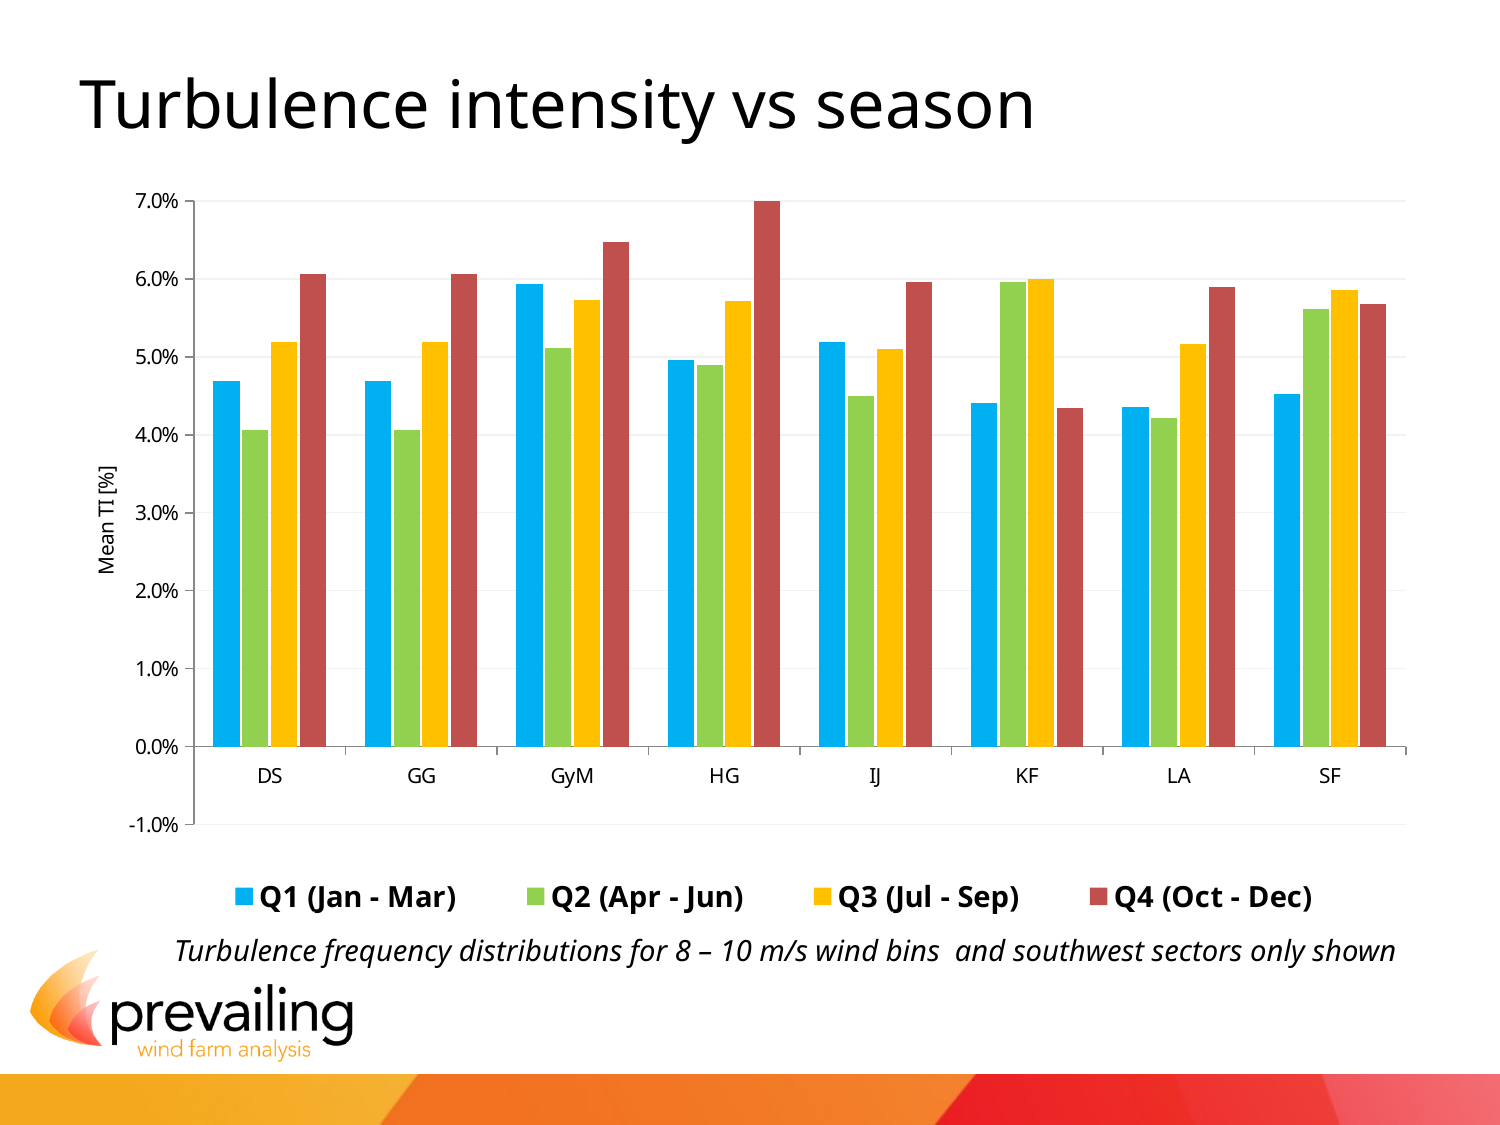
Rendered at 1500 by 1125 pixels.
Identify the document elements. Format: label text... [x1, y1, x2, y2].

picture [27, 945, 355, 1064]
chart [70, 177, 1430, 948]
picture [0, 1074, 1500, 1125]
text_box Turbulence frequency distributions for 8 – 10 m/s wind bins and southwest sectors only shown [159, 956, 1424, 976]
text_box Turbulence intensity vs season [64, 54, 1436, 150]
